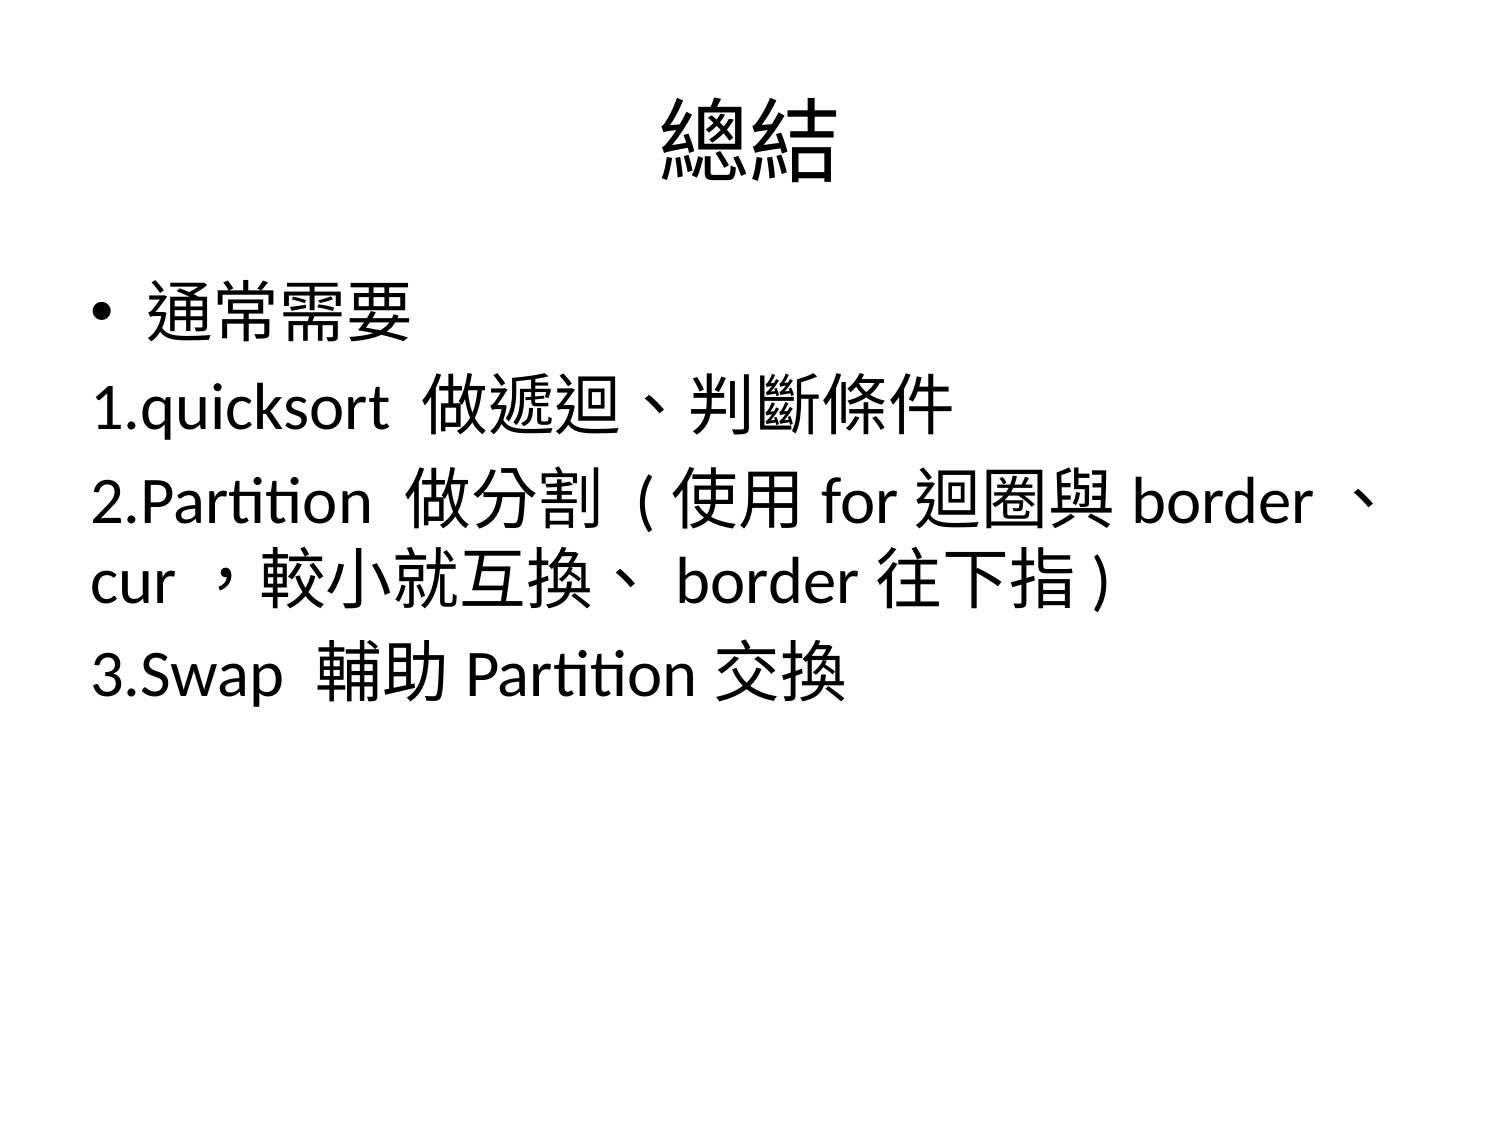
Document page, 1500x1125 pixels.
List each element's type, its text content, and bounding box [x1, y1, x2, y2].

title 總結 [75, 45, 1425, 233]
list 通常需要 1.quicksort 做遞迴、判斷條件 2.Partition 做分割 (使用for迴圈與border、cur，較小就互換、border往下指) 3.Swap 輔助Partition交換 [75, 262, 1425, 1005]
